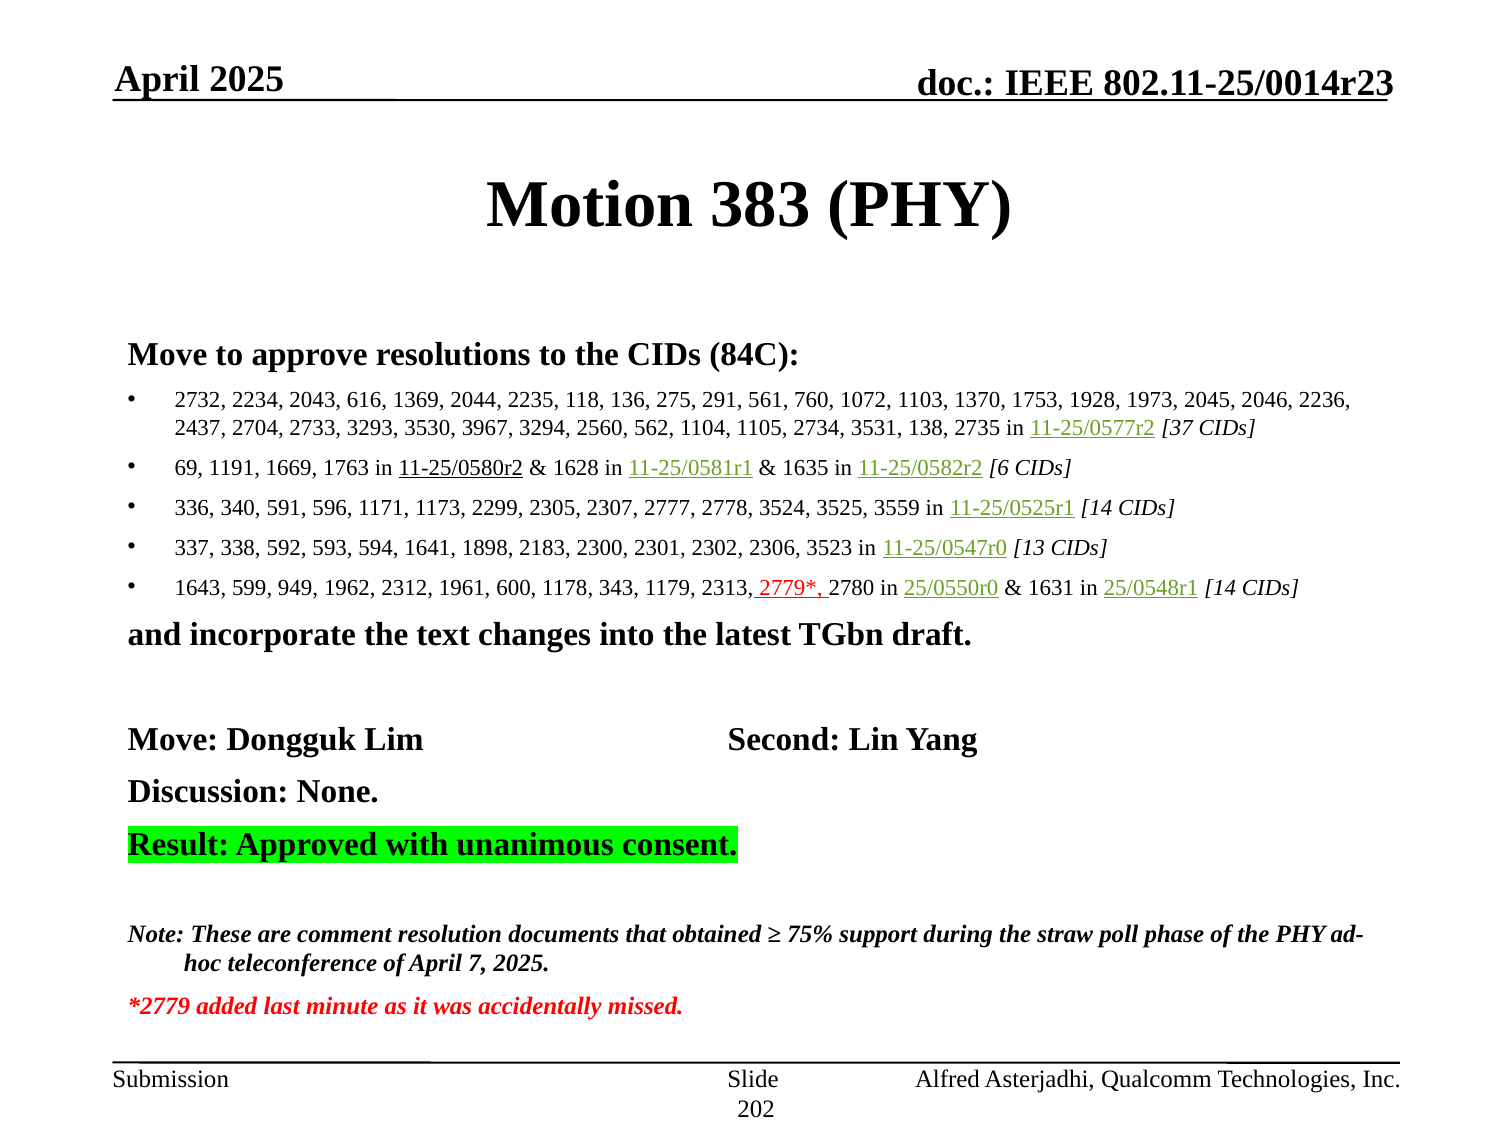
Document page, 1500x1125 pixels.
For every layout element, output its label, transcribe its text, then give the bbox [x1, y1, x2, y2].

list Move to approve resolutions to the CIDs (84C): 2732, 2234, 2043, 616, 1369, 2044, 2235, 118, 136, 275, 291, 561, 760, 1072, 1103, 1370, 1753, 1928, 1973, 2045, 2046, 2236, 2437, 2704, 2733, 3293, 3530, 3967, 3294, 2560, 562, 1104, 1105, 2734, 3531, 138, 2735 in 11-25/0577r2 [37 CIDs] 69, 1191, 1669, 1763 in 11-25/0580r2 & 1628 in 11-25/0581r1 & 1635 in 11-25/0582r2 [6 CIDs] 336, 340, 591, 596, 1171, 1173, 2299, 2305, 2307, 2777, 2778, 3524, 3525, 3559 in 11-25/0525r1 [14 CIDs] 337, 338, 592, 593, 594, 1641, 1898, 2183, 2300, 2301, 2302, 2306, 3523 in 11-25/0547r0 [13 CIDs] 1643, 599, 949, 1962, 2312, 1961, 600, 1178, 343, 1179, 2313, 2779*, 2780 in 25/0550r0 & 1631 in 25/0548r1 [14 CIDs] and incorporate the text changes into the latest TGbn draft. Move: Dongguk Lim Second: Lin Yang Discussion: None. Result: Approved with unanimous consent. Note: These are comment resolution documents that obtained ≥ 75% support during the straw poll phase of the PHY ad-hoc teleconference of April 7, 2025. *2779 added last minute as it was accidentally missed. [112, 324, 1388, 1063]
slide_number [114, 54, 423, 100]
footer Alfred Asterjadhi, Qualcomm Technologies, Inc. [878, 1061, 1402, 1093]
slide_number Slide 202 [712, 1061, 800, 1123]
title Motion 383 (PHY) [112, 112, 1388, 288]
